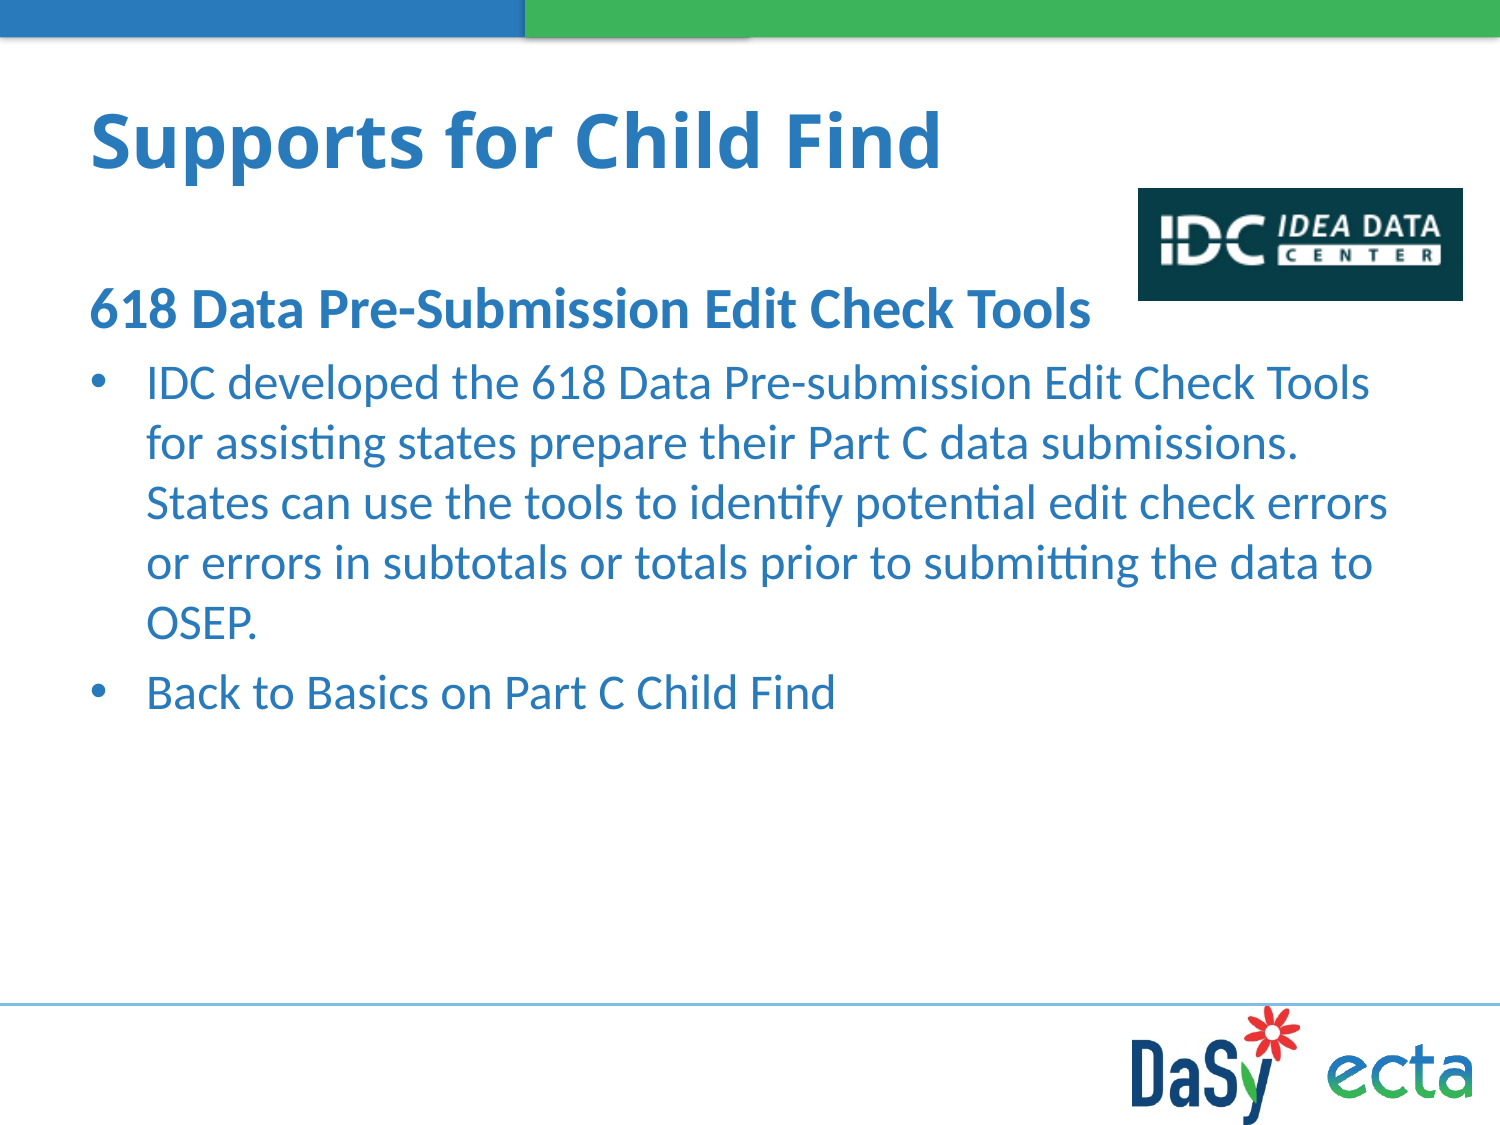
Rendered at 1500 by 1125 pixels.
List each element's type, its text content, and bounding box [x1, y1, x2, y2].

picture [1138, 188, 1464, 302]
picture [1312, 1037, 1487, 1105]
list 618 Data Pre-Submission Edit Check Tools IDC developed the 618 Data Pre-submission Edit Check Tools for assisting states prepare their Part C data submissions. States can use the tools to identify potential edit check errors or errors in subtotals or totals prior to submitting the data to OSEP. Back to Basics on Part C Child Find [75, 262, 1425, 925]
title Supports for Child Find [74, 44, 1426, 234]
picture [1132, 1006, 1300, 1125]
